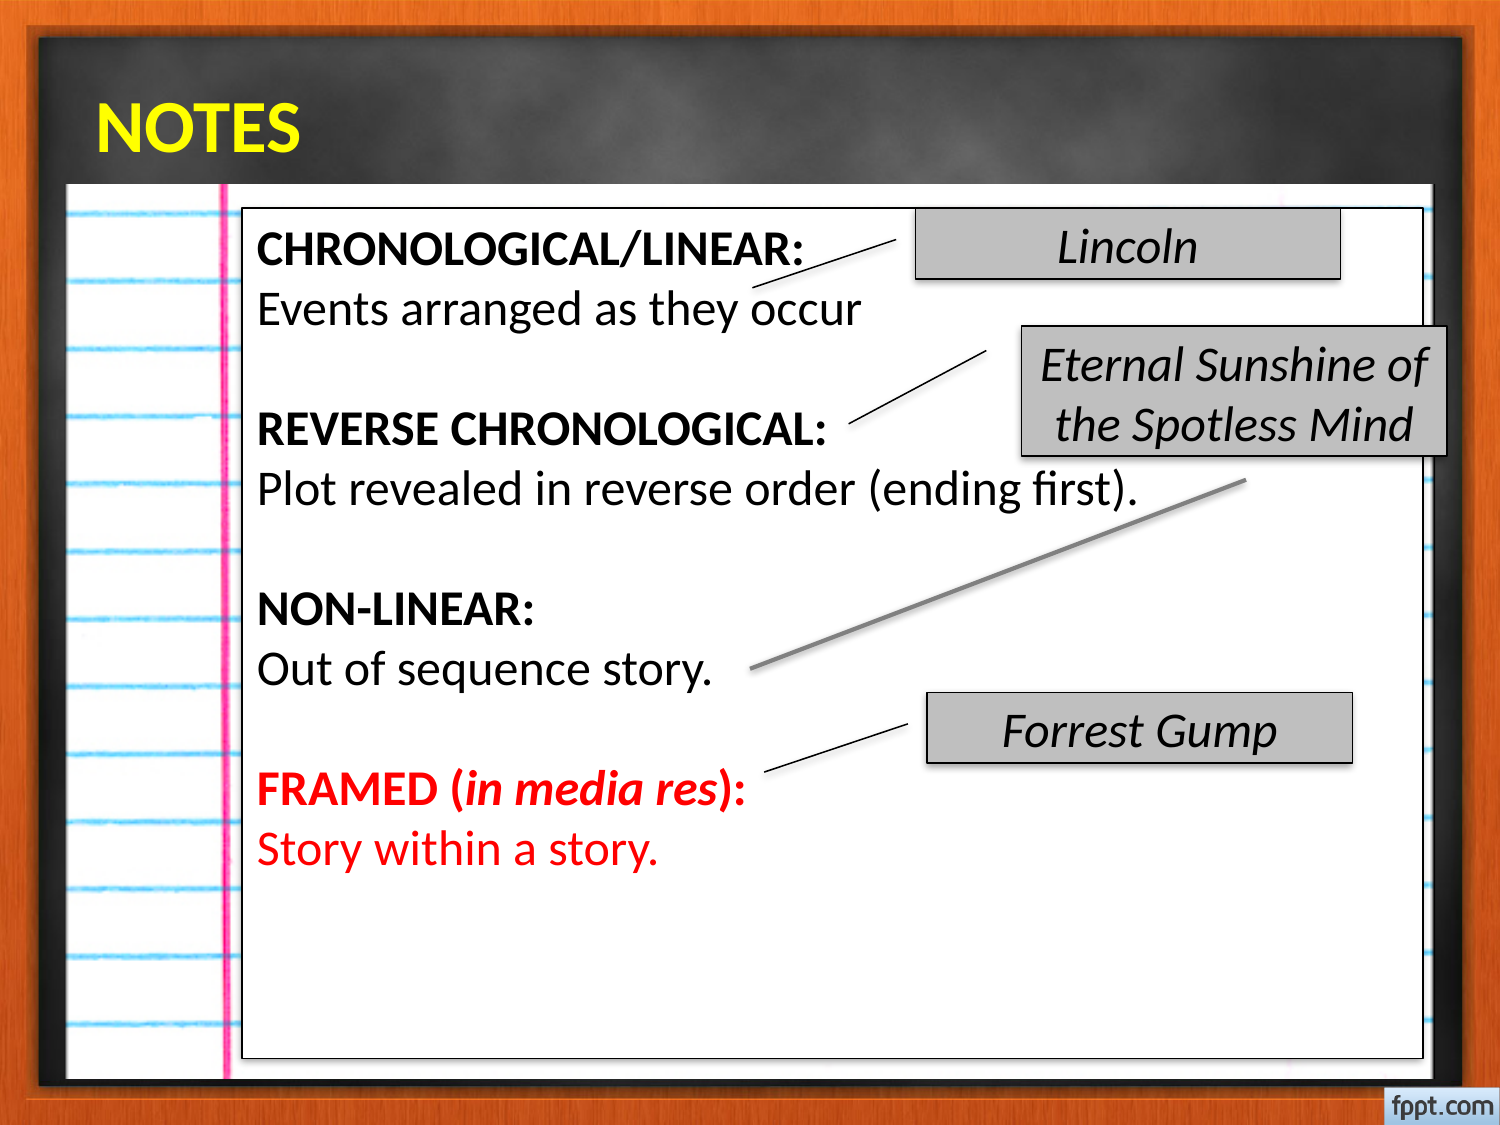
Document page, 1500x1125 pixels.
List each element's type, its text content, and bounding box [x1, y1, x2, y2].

text_box Eternal Sunshine of the Spotless Mind [1441, 325, 1448, 457]
picture [0, 0, 1500, 1125]
title NOTES [75, 67, 1425, 182]
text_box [749, 479, 1247, 669]
